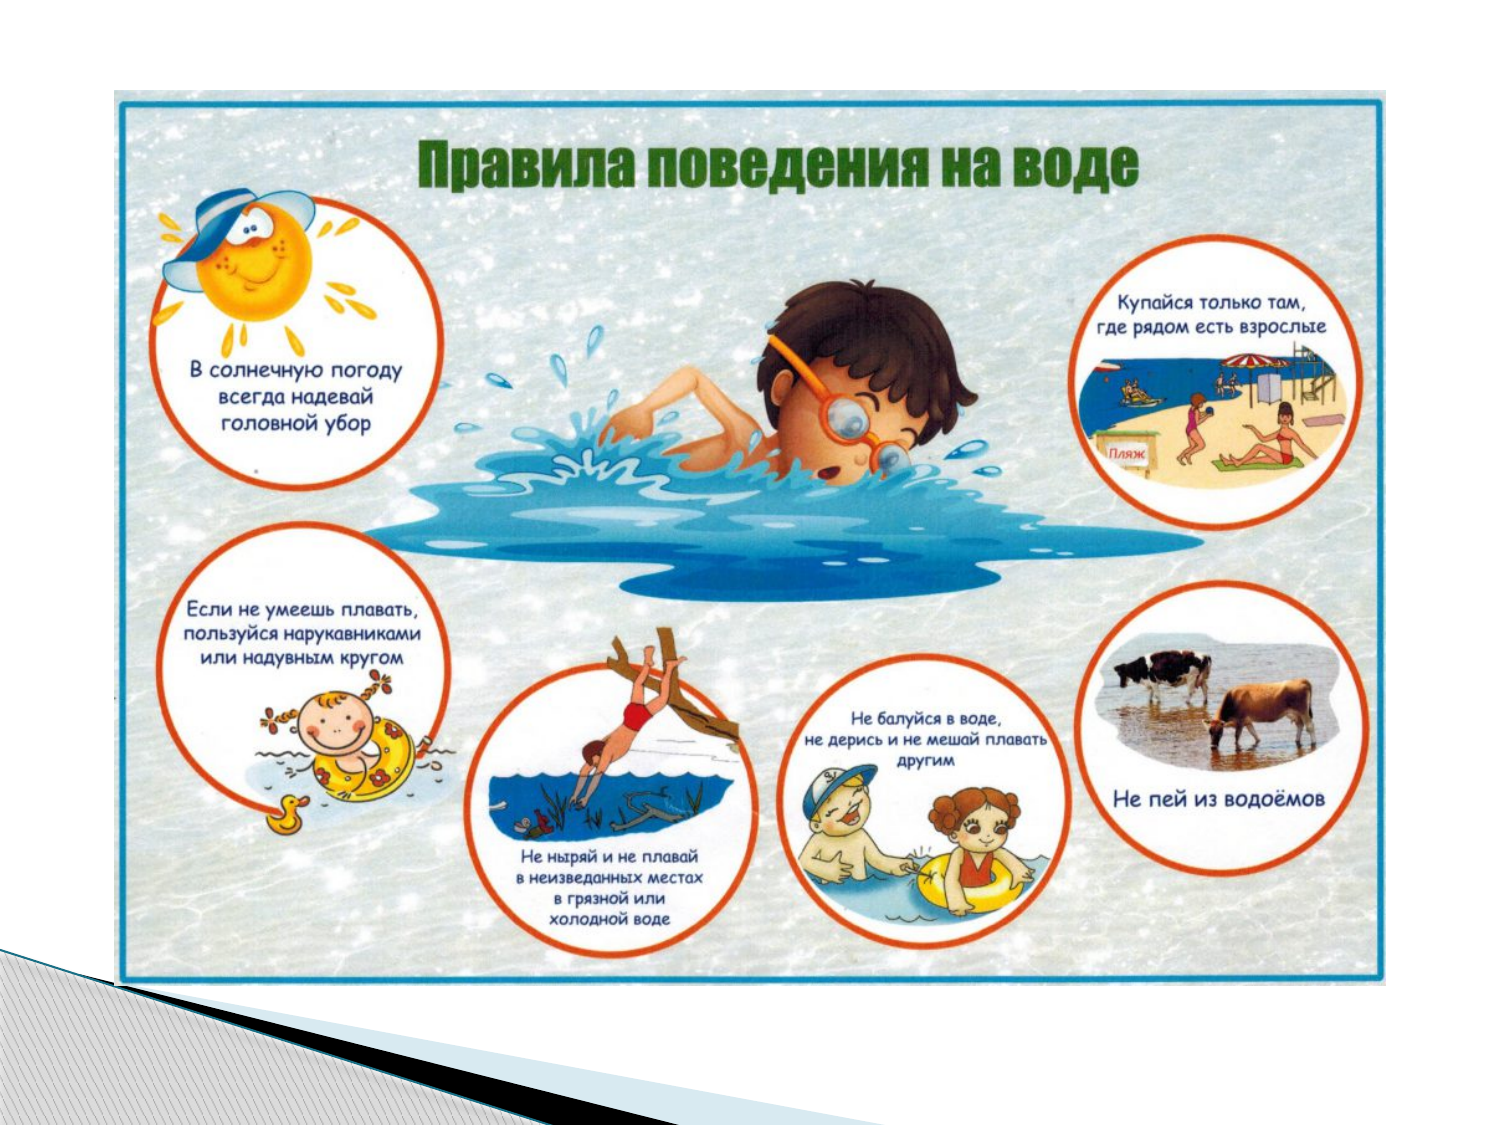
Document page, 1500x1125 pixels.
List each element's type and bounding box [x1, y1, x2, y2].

list [113, 89, 1386, 986]
